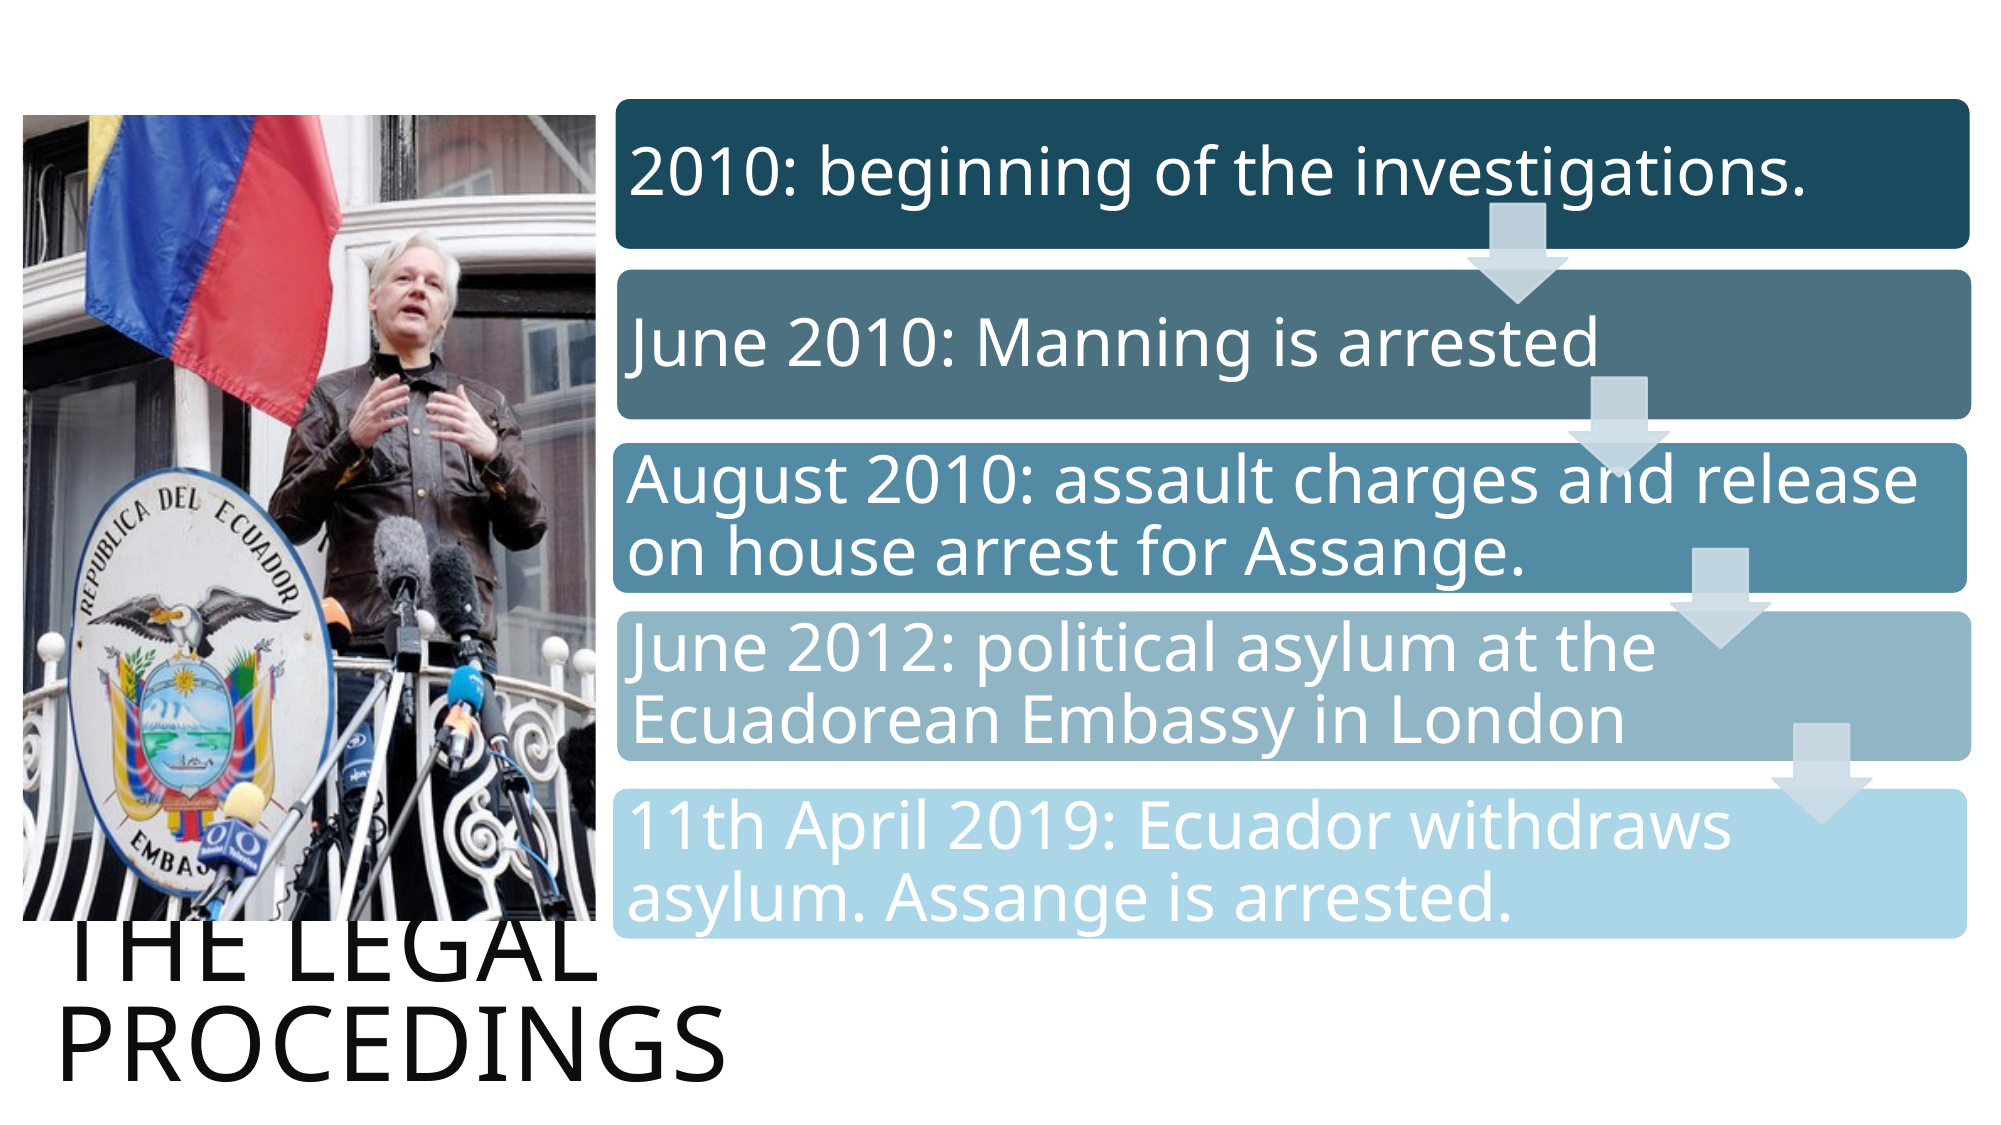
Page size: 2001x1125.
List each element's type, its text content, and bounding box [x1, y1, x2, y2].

title The Legal procedings [38, 929, 982, 1125]
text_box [210, 92, 1973, 941]
picture [22, 114, 596, 922]
